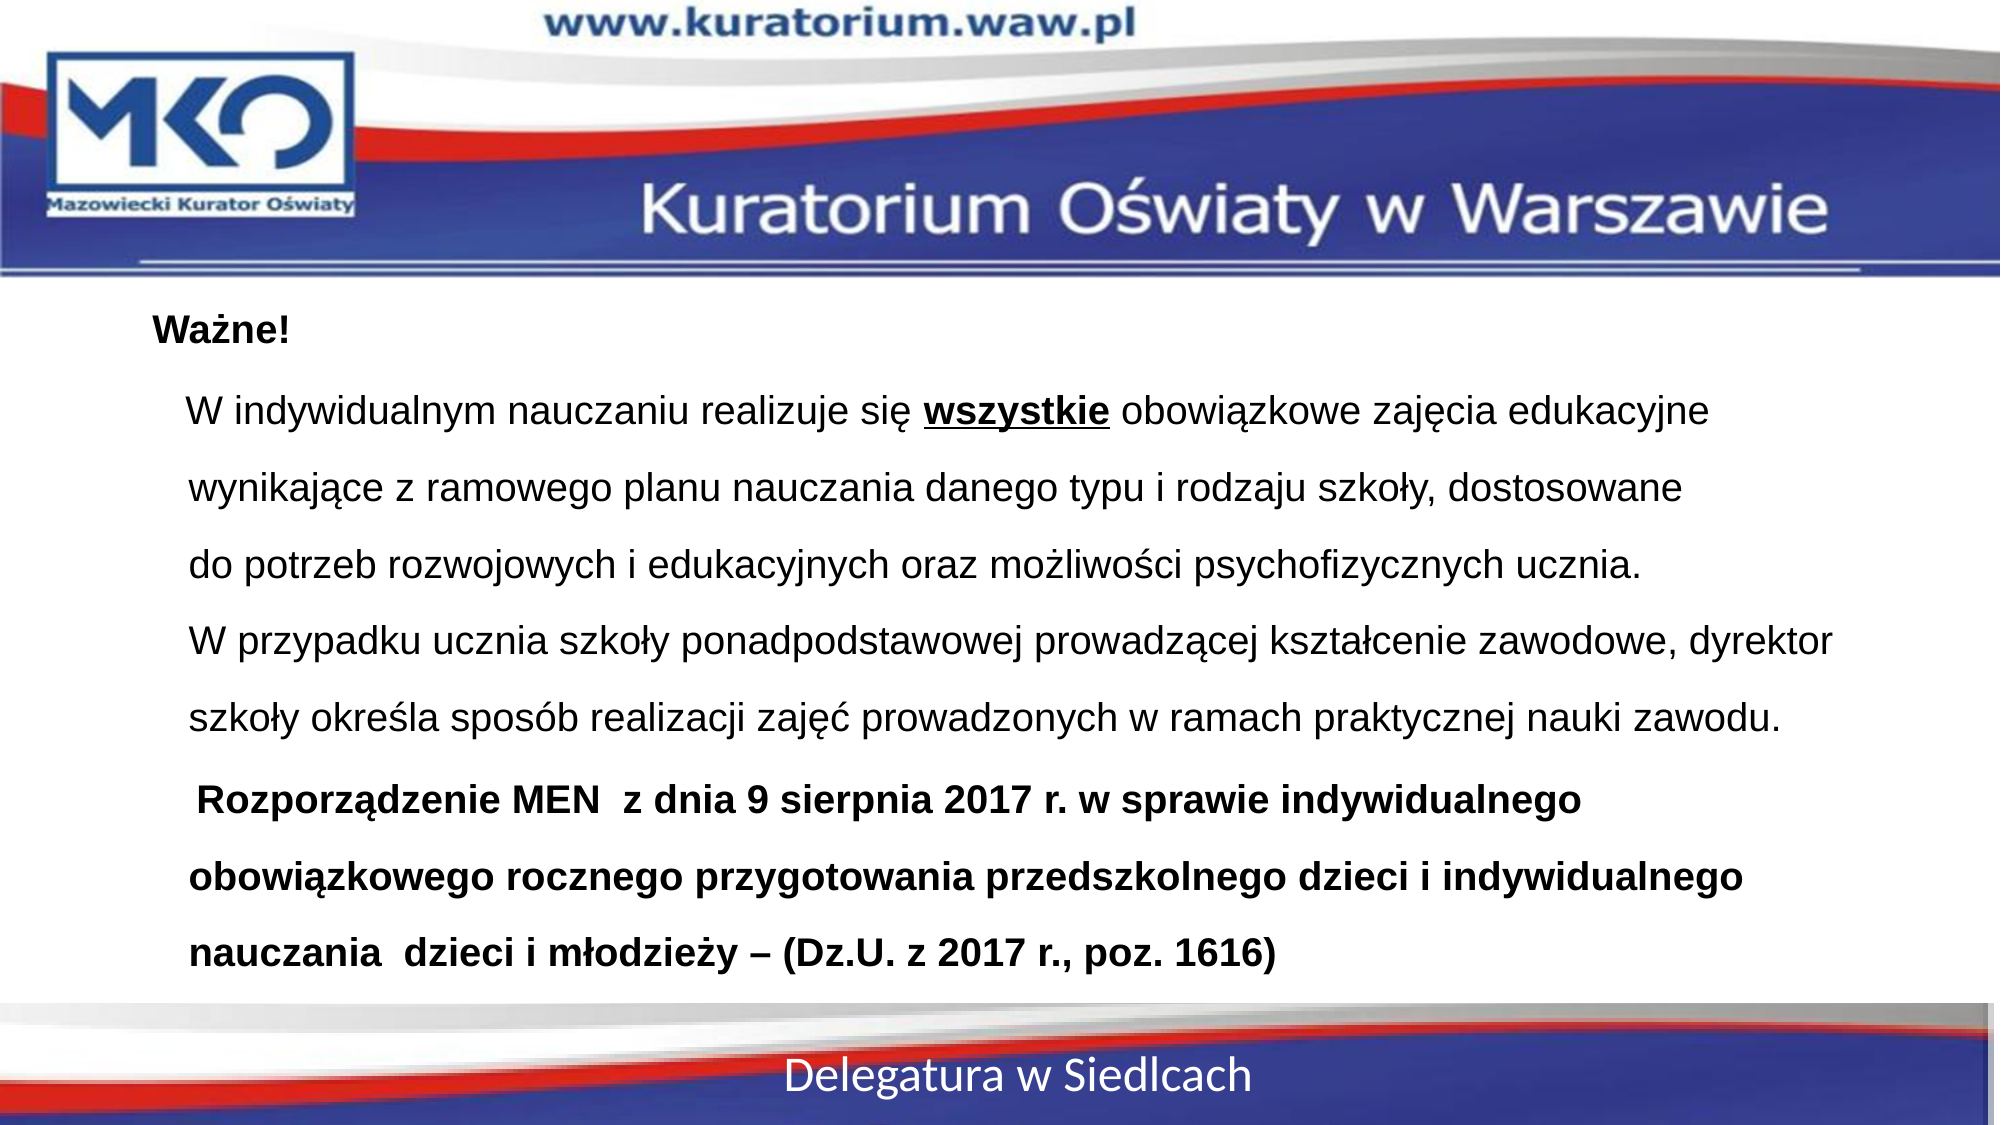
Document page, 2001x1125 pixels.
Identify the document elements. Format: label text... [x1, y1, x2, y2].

list Ważne! W indywidualnym nauczaniu realizuje się wszystkie obowiązkowe zajęcia edukacyjne wynikające z ramowego planu nauczania danego typu i rodzaju szkoły, dostosowane do potrzeb rozwojowych i edukacyjnych oraz możliwości psychofizycznych ucznia. W przypadku ucznia szkoły ponadpodstawowej prowadzącej kształcenie zawodowe, dyrektor szkoły określa sposób realizacji zajęć prowadzonych w ramach praktycznej nauki zawodu. Rozporządzenie MEN z dnia 9 sierpnia 2017 r. w sprawie indywidualnego obowiązkowego rocznego przygotowania przedszkolnego dzieci i indywidualnego nauczania dzieci i młodzieży – (Dz.U. z 2017 r., poz. 1616) [137, 278, 1863, 1003]
picture [0, 0, 2000, 278]
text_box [0, 1003, 2000, 1125]
